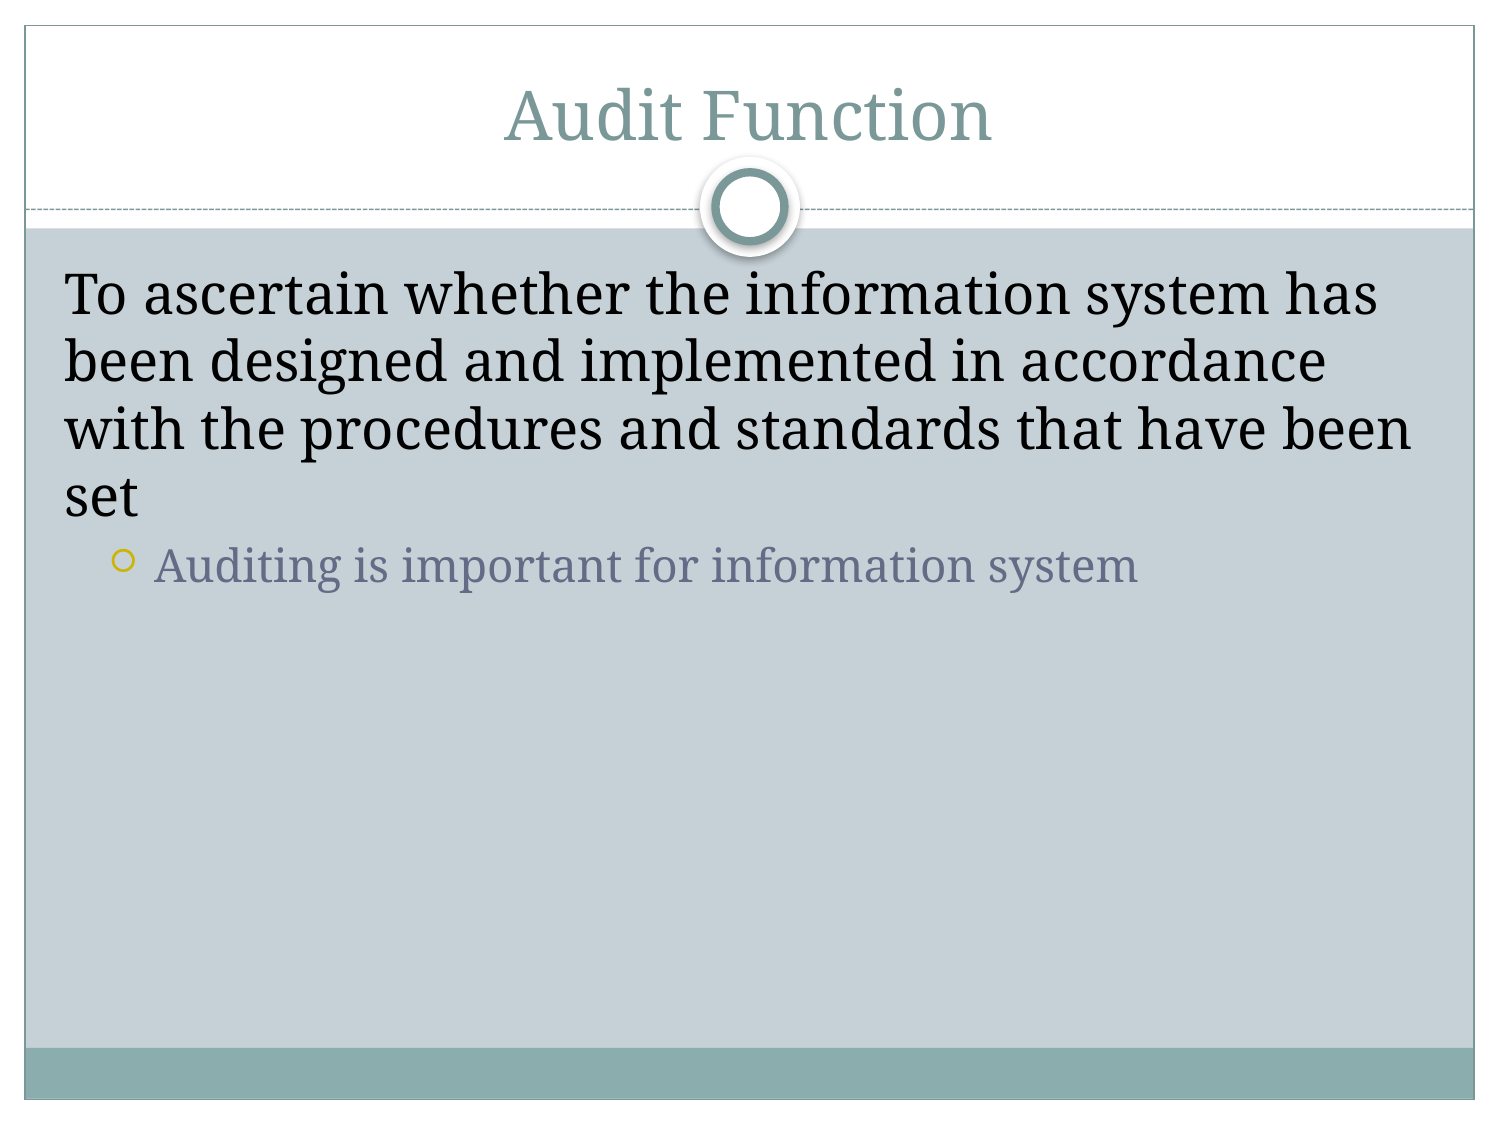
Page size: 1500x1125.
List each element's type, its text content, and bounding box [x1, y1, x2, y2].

title Audit Function [49, 37, 1450, 162]
list To ascertain whether the information system has been designed and implemented in accordance with the procedures and standards that have been set Auditing is important for information system [49, 250, 1445, 1001]
